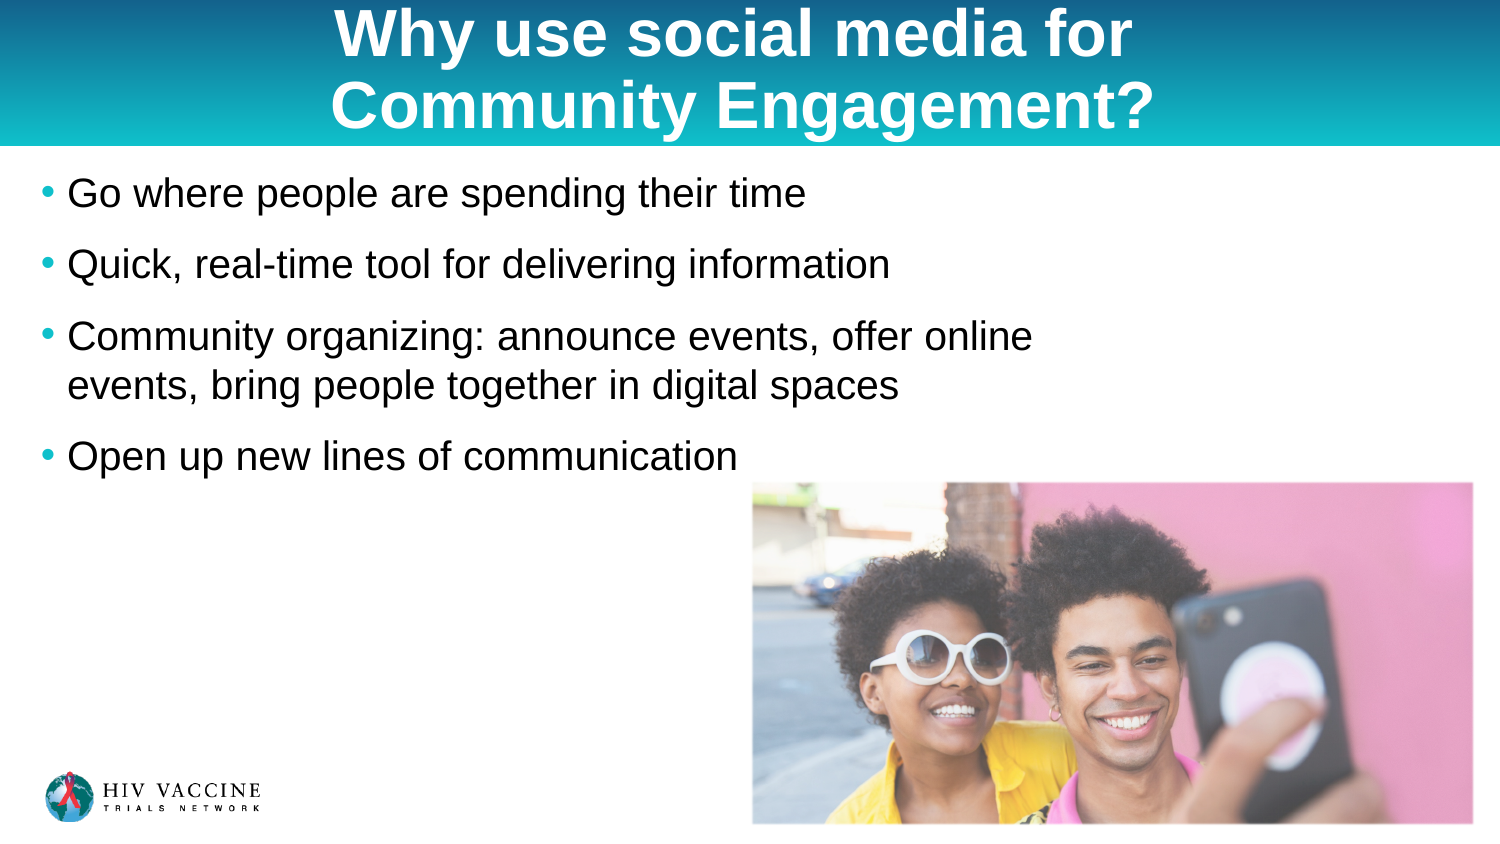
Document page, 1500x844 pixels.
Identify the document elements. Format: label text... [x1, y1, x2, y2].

title Why use social media for Community Engagement? [12, 18, 1475, 125]
picture [749, 480, 1475, 826]
picture [45, 771, 260, 822]
list Go where people are spending their time Quick, real-time tool for delivering information Community organizing: announce events, offer online events, bring people together in digital spaces Open up new lines of communication [25, 159, 1184, 493]
